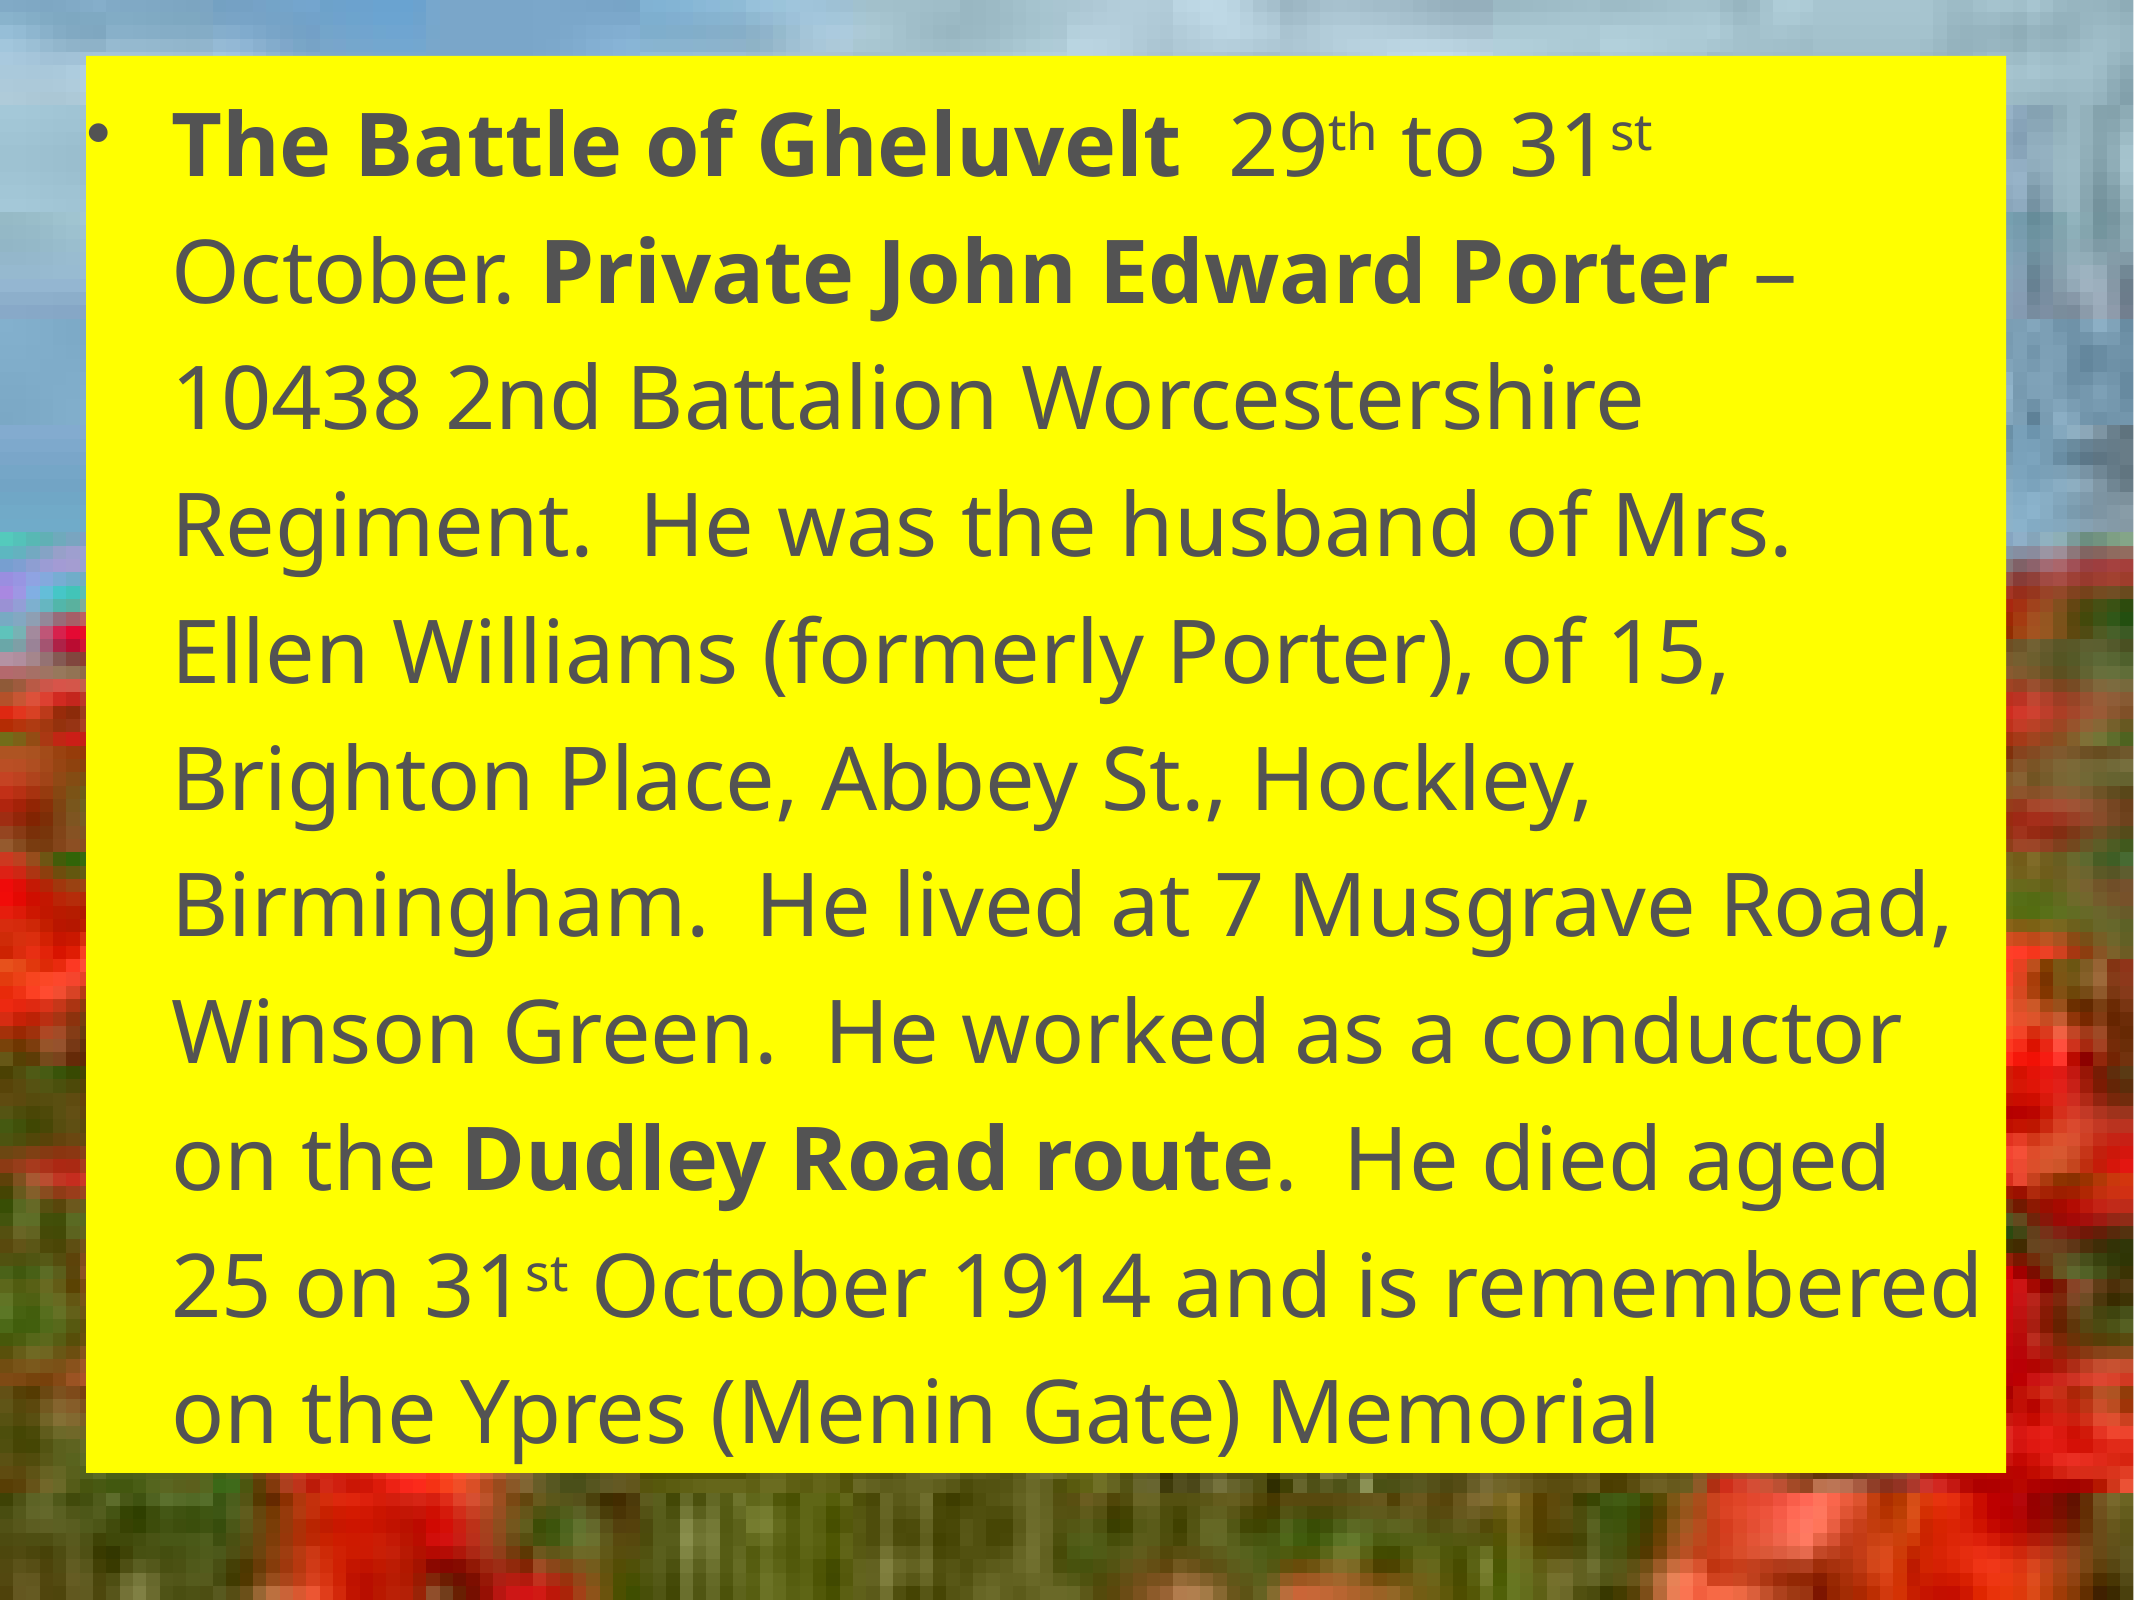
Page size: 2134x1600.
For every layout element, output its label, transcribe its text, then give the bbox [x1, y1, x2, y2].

list The Battle of Gheluvelt 29th to 31st October. Private John Edward Porter – 10438 2nd Battalion Worcestershire Regiment. He was the husband of Mrs. Ellen Williams (formerly Porter), of 15, Brighton Place, Abbey St., Hockley, Birmingham. He lived at 7 Musgrave Road, Winson Green. He worked as a conductor on the Dudley Road route. He died aged 25 on 31st October 1914 and is remembered on the Ypres (Menin Gate) Memorial [85, 55, 2007, 1474]
picture [0, 0, 2134, 1600]
